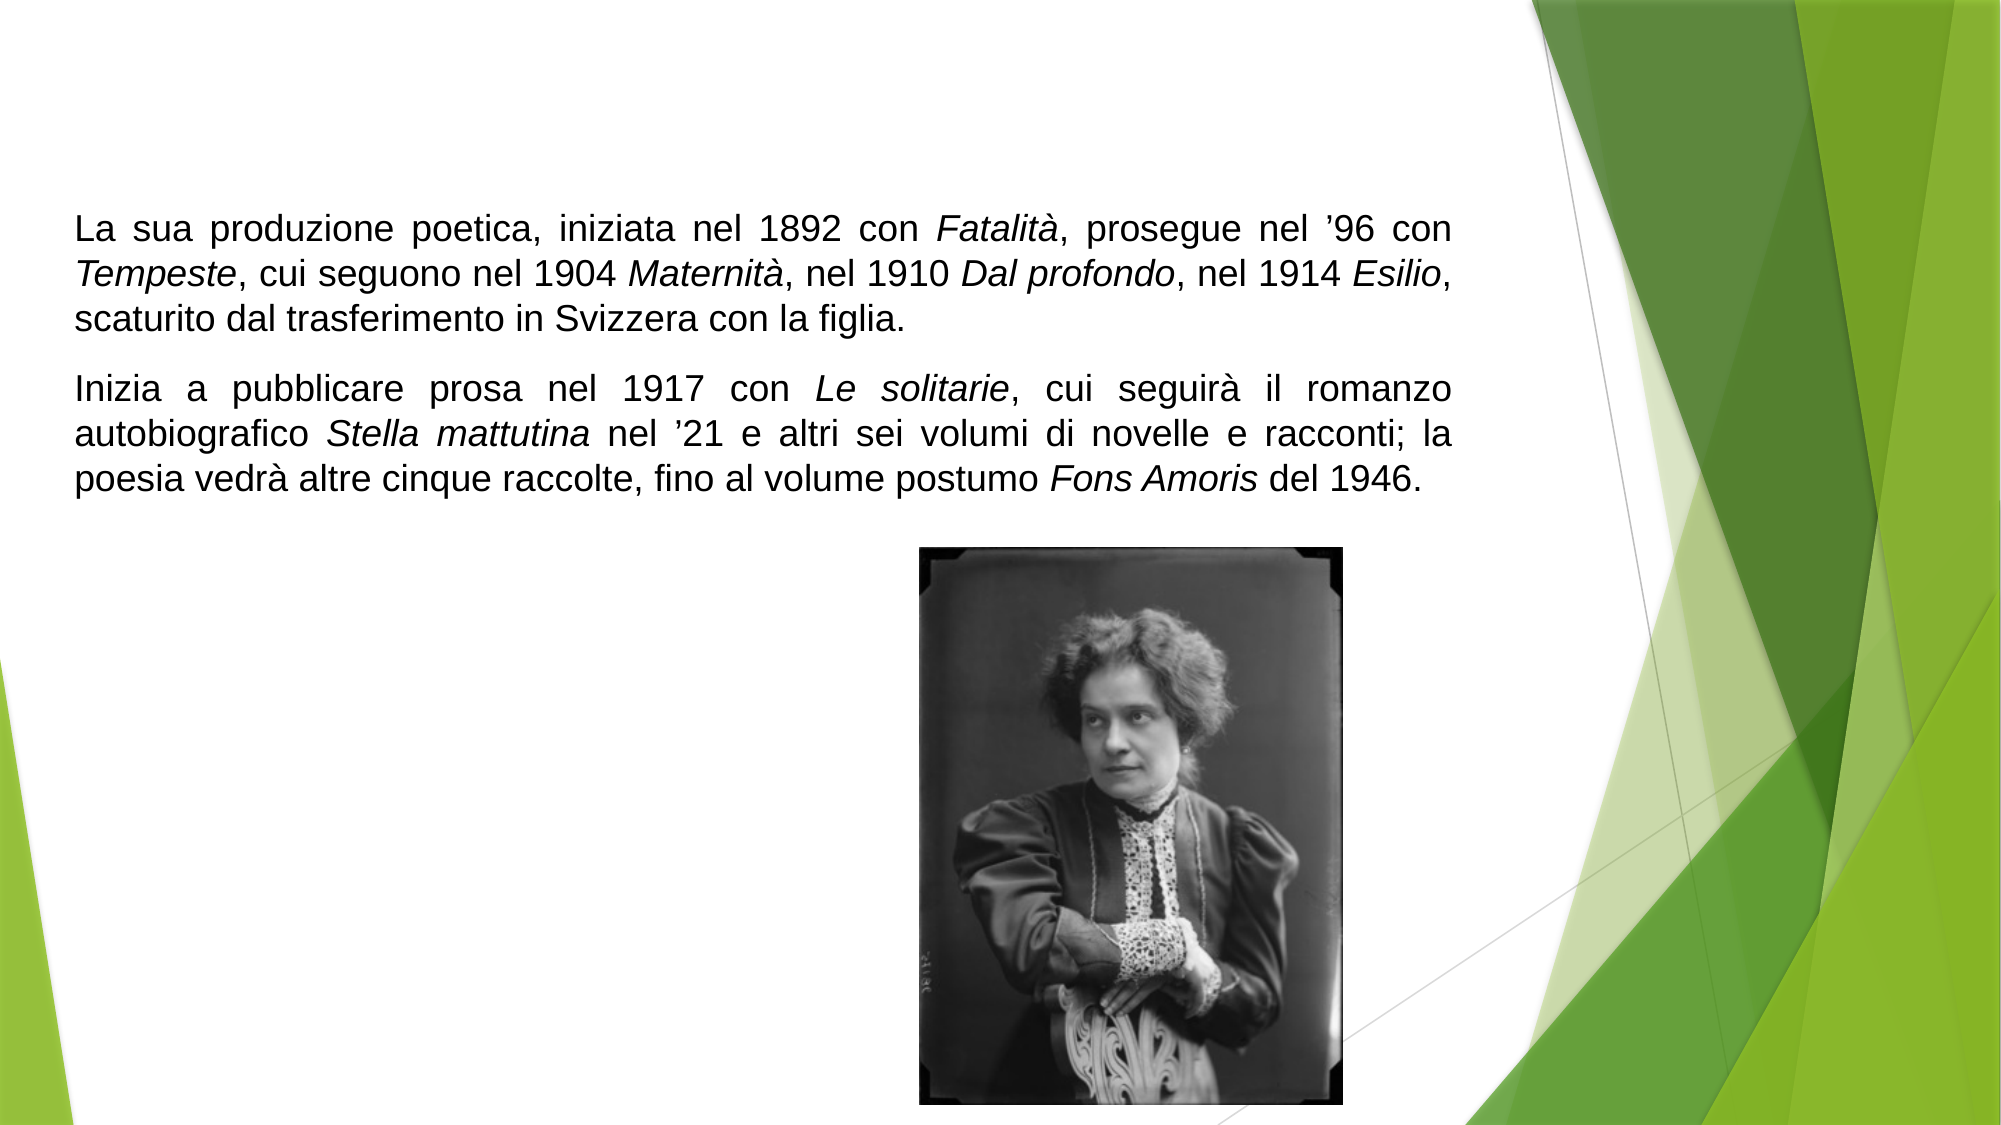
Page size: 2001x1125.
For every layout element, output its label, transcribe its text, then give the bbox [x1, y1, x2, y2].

text_box La sua produzione poetica, iniziata nel 1892 con Fatalità, prosegue nel ’96 con Tempeste, cui seguono nel 1904 Maternità, nel 1910 Dal profondo, nel 1914 Esilio, scaturito dal trasferimento in Svizzera con la figlia. Inizia a pubblicare prosa nel 1917 con Le solitarie, cui seguirà il romanzo autobiografico Stella mattutina nel ’21 e altri sei volumi di novelle e racconti; la poesia vedrà altre cinque raccolte, fino al volume postumo Fons Amoris del 1946. [59, 196, 1467, 506]
picture [919, 546, 1343, 1106]
